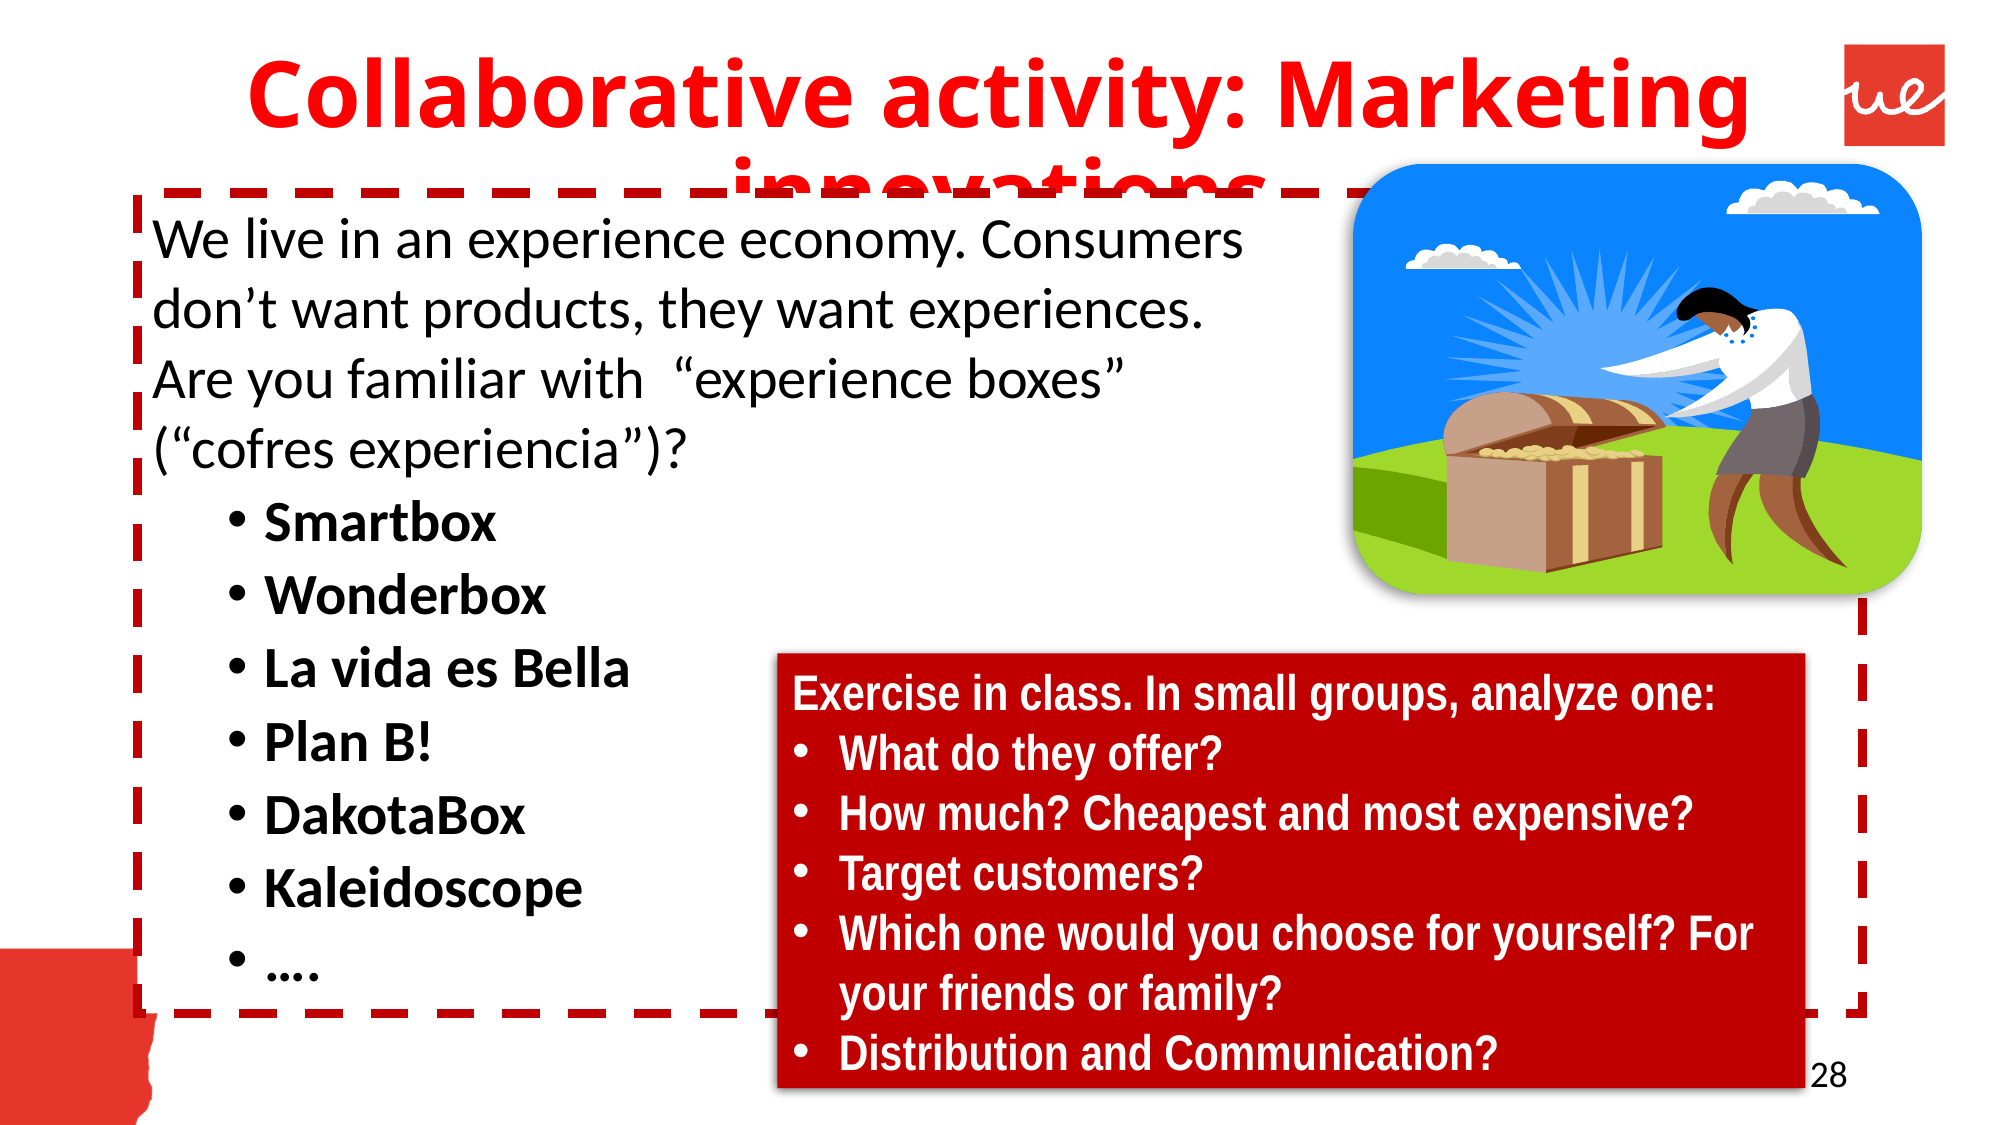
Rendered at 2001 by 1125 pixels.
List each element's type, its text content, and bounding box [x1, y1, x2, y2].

slide_number 28 [1412, 1042, 1863, 1103]
text_box Exercise in class. In small groups, analyze one: What do they offer? How much? Cheapest and most expensive? Target customers? Which one would you choose for yourself? For your friends or family? Distribution and Communication? [777, 653, 1806, 1089]
picture [1353, 163, 1922, 595]
list We live in an experience economy. Consumers don’t want products, they want experiences. Are you familiar with “experience boxes” (“cofres experiencia”)? Smartbox Wonderbox La vida es Bella Plan B! DakotaBox Kaleidoscope …. [136, 192, 1863, 1014]
title Collaborative activity: Marketing innovations [137, 41, 1863, 150]
picture [0, 935, 183, 1125]
picture [1837, 31, 1953, 159]
